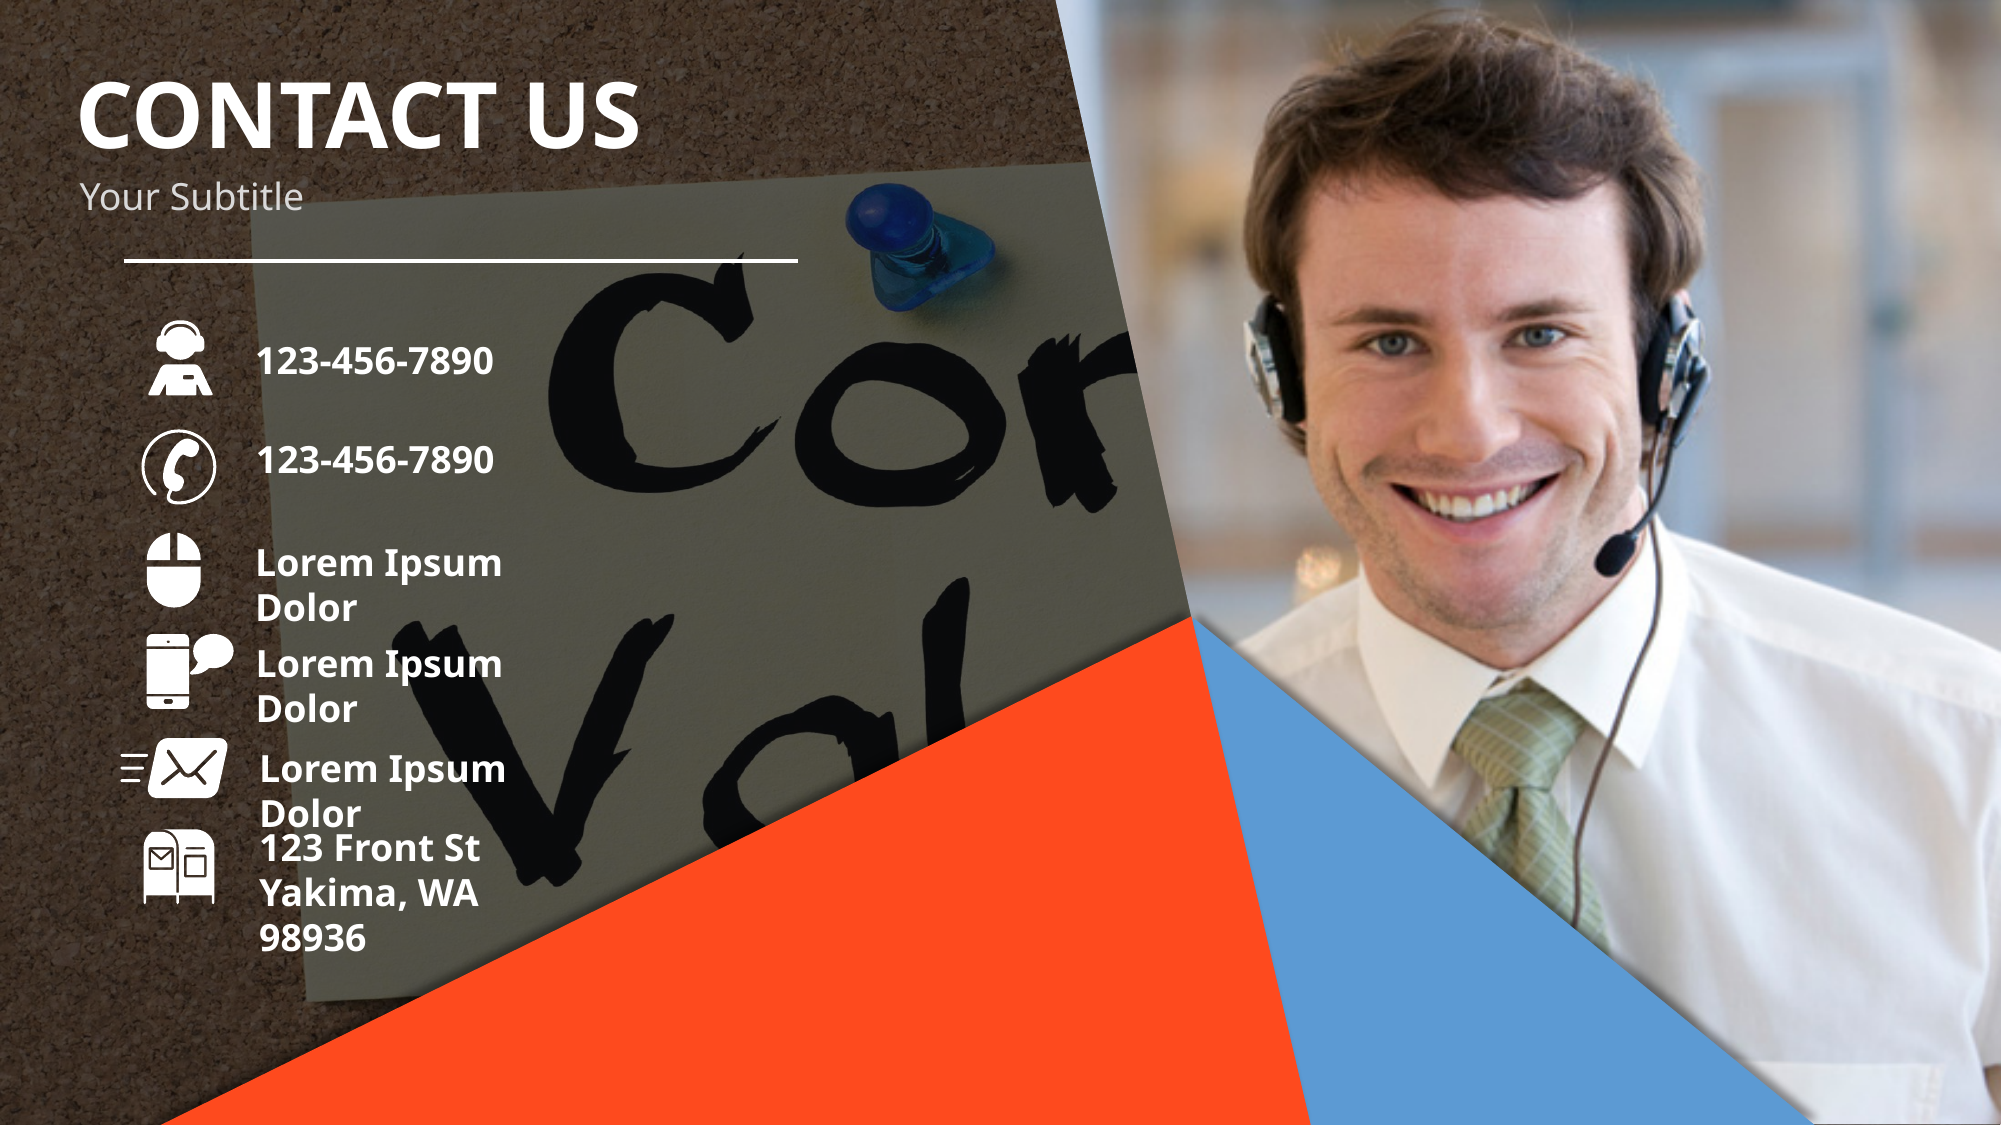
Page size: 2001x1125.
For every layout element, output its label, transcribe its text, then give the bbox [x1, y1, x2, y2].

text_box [120, 737, 228, 798]
text_box 123 Front St Yakima, WA 98936 [244, 816, 590, 967]
text_box Lorem Ipsum Dolor [244, 737, 590, 816]
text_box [60, 49, 1020, 227]
text_box [1054, 0, 2000, 1125]
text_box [146, 633, 234, 709]
text_box [1195, 617, 1817, 1125]
text_box Lorem Ipsum Dolor [240, 531, 586, 632]
text_box [146, 566, 201, 608]
text_box [141, 429, 217, 505]
text_box [158, 614, 1312, 1125]
text_box [146, 532, 171, 561]
text_box Lorem Ipsum Dolor [240, 632, 586, 738]
text_box 123-456-7890 [240, 329, 541, 390]
text_box 123-456-7890 [241, 428, 541, 489]
text_box [177, 532, 201, 561]
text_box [143, 829, 215, 905]
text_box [148, 320, 213, 396]
